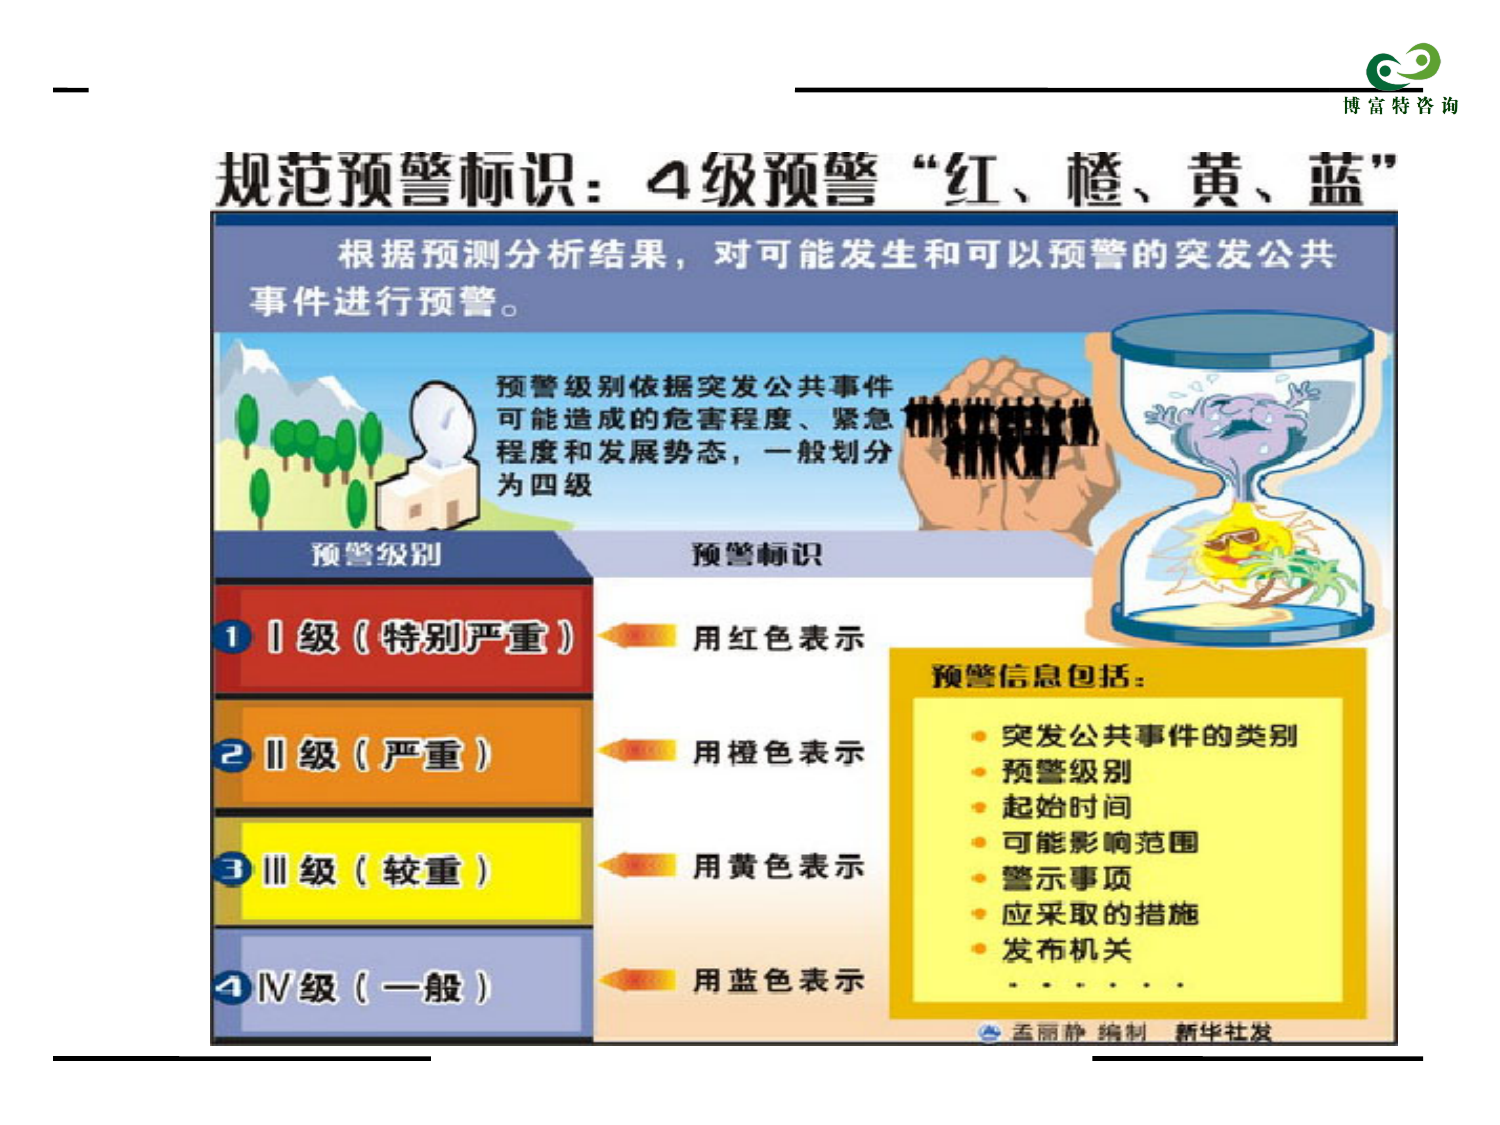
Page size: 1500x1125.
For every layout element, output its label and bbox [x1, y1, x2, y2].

picture [1329, 42, 1477, 117]
picture [210, 152, 1399, 1046]
